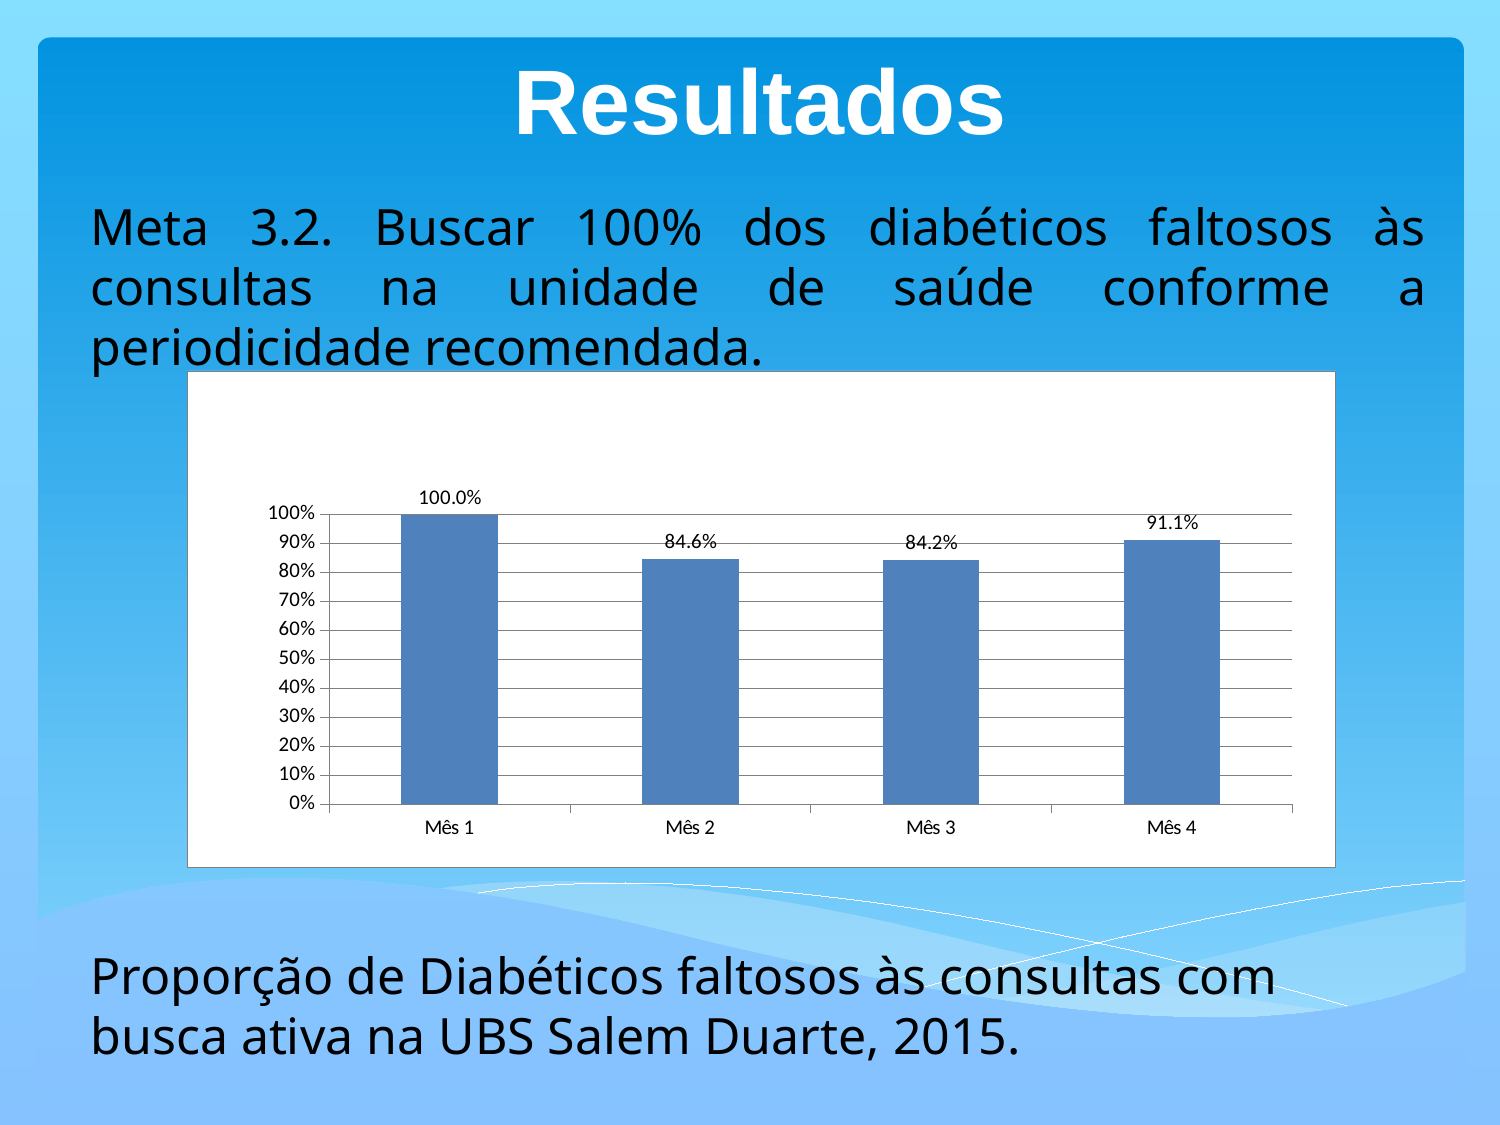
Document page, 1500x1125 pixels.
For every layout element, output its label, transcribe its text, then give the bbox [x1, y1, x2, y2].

text_box Resultados [175, 35, 1346, 160]
chart [187, 370, 1337, 868]
subtitle Meta 3.2. Buscar 100% dos diabéticos faltosos às consultas na unidade de saúde conforme a periodicidade recomendada. Proporção de Diabéticos faltosos às consultas com busca ativa na UBS Salem Duarte, 2015. [75, 187, 1442, 1079]
